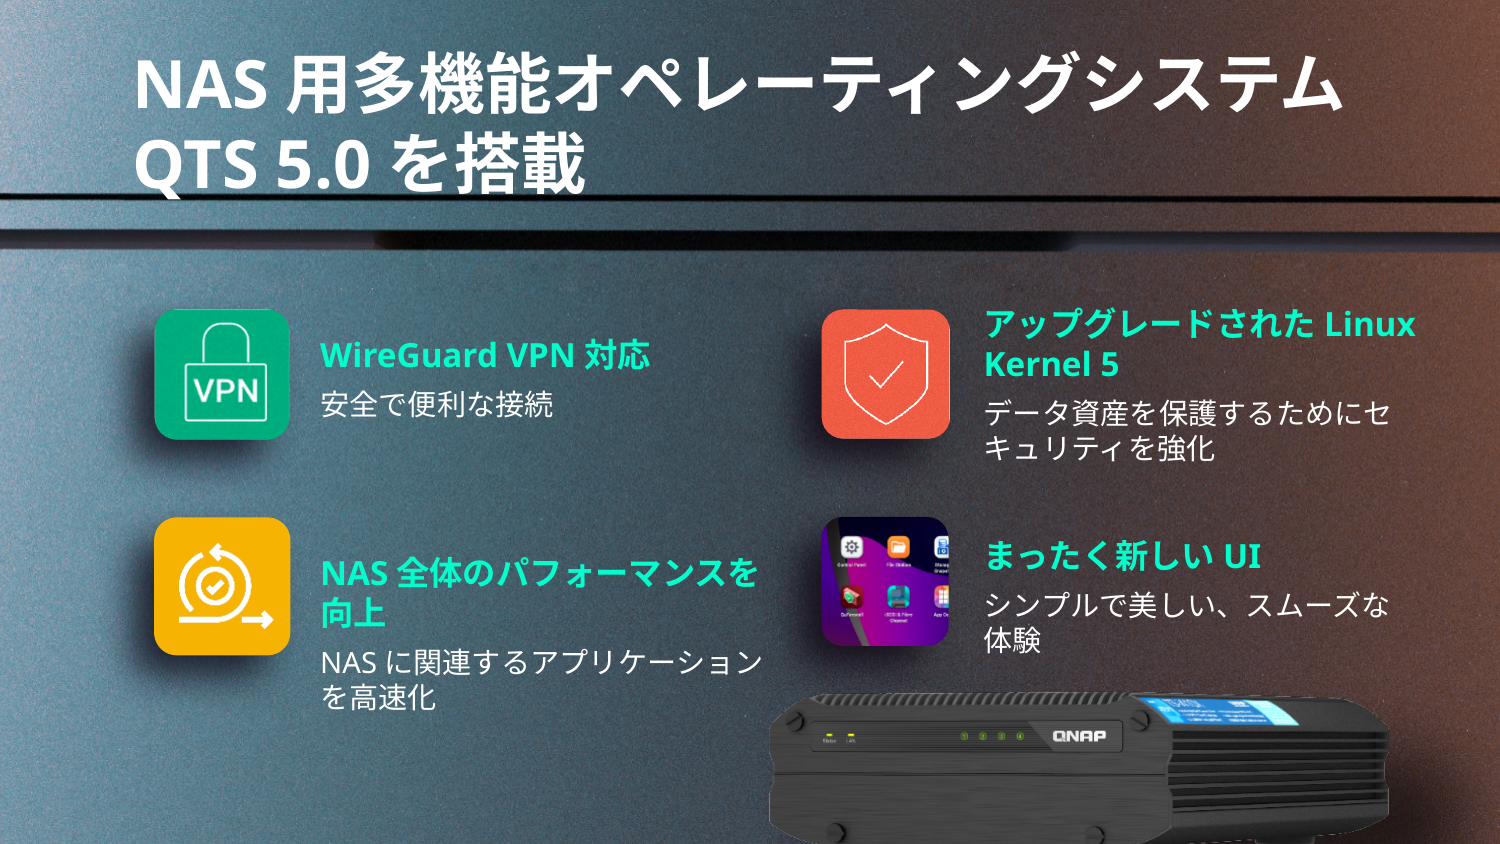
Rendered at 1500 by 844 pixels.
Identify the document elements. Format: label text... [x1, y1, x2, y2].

text_box アップグレードされたLinux Kernel 5 データ資産を保護するためにセキュリティを強化 [972, 297, 1456, 471]
text_box WireGuard VPN対応 安全で便利な接続 [308, 328, 750, 428]
picture [0, 0, 1500, 844]
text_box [153, 517, 291, 656]
title NAS用多機能オペレーティングシステム QTS 5.0を搭載 [116, 27, 1382, 122]
text_box まったく新しいUI シンプルで美しい、スムーズな体験 [972, 529, 1408, 639]
text_box NAS全体のパフォーマンスを向上 NASに関連するアプリケーションを高速化 [308, 546, 798, 720]
